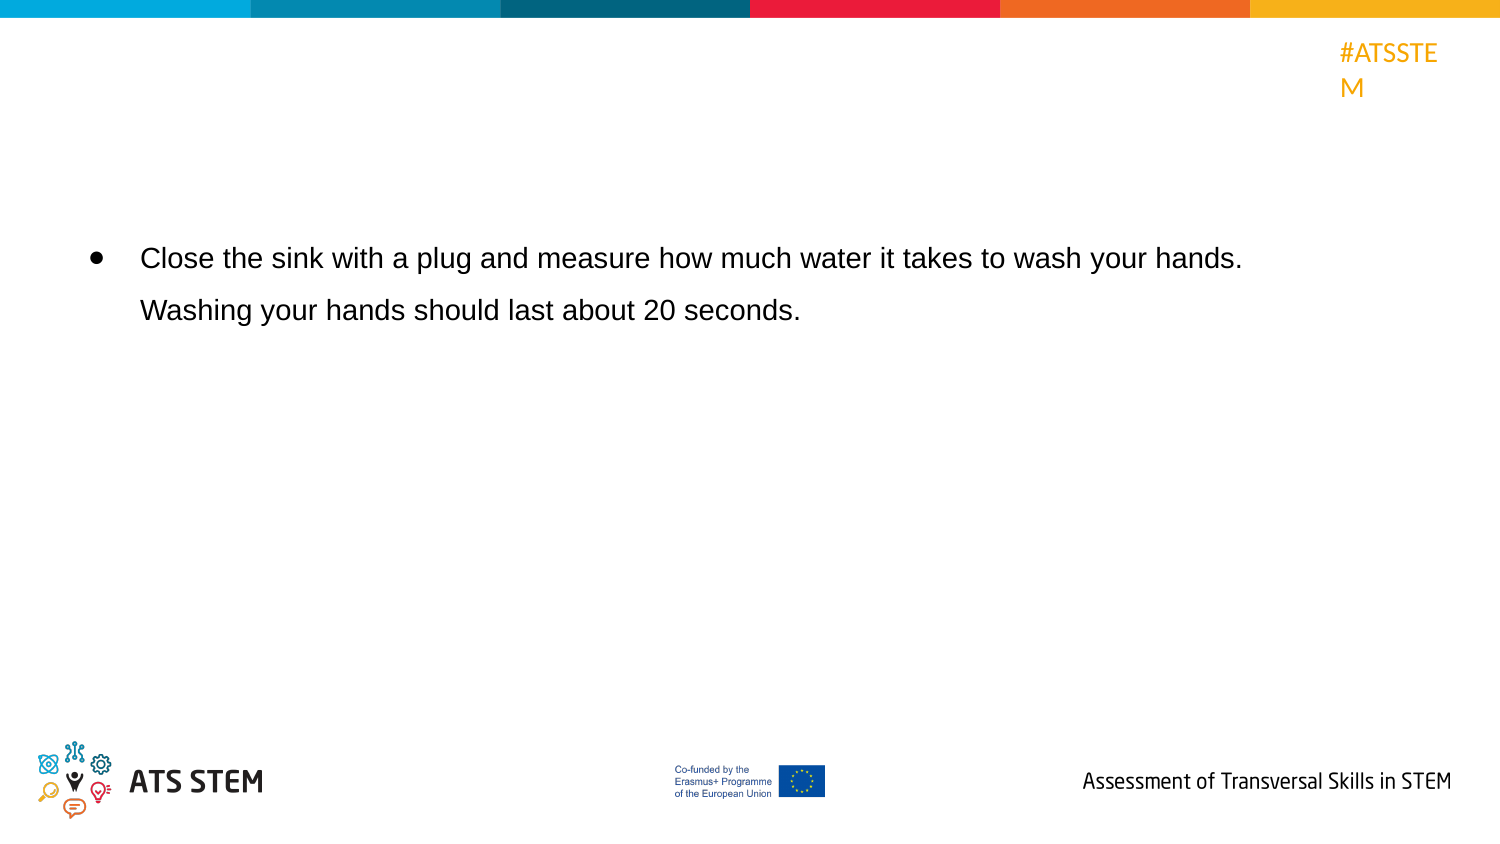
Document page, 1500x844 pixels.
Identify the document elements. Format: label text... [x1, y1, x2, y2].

picture [38, 741, 49, 755]
picture [751, 0, 1500, 18]
picture [38, 771, 49, 819]
text_box Close the sink with a plug and measure how much water it takes to wash your hands. Washing your hands should last about 20 seconds. [49, 146, 1470, 844]
